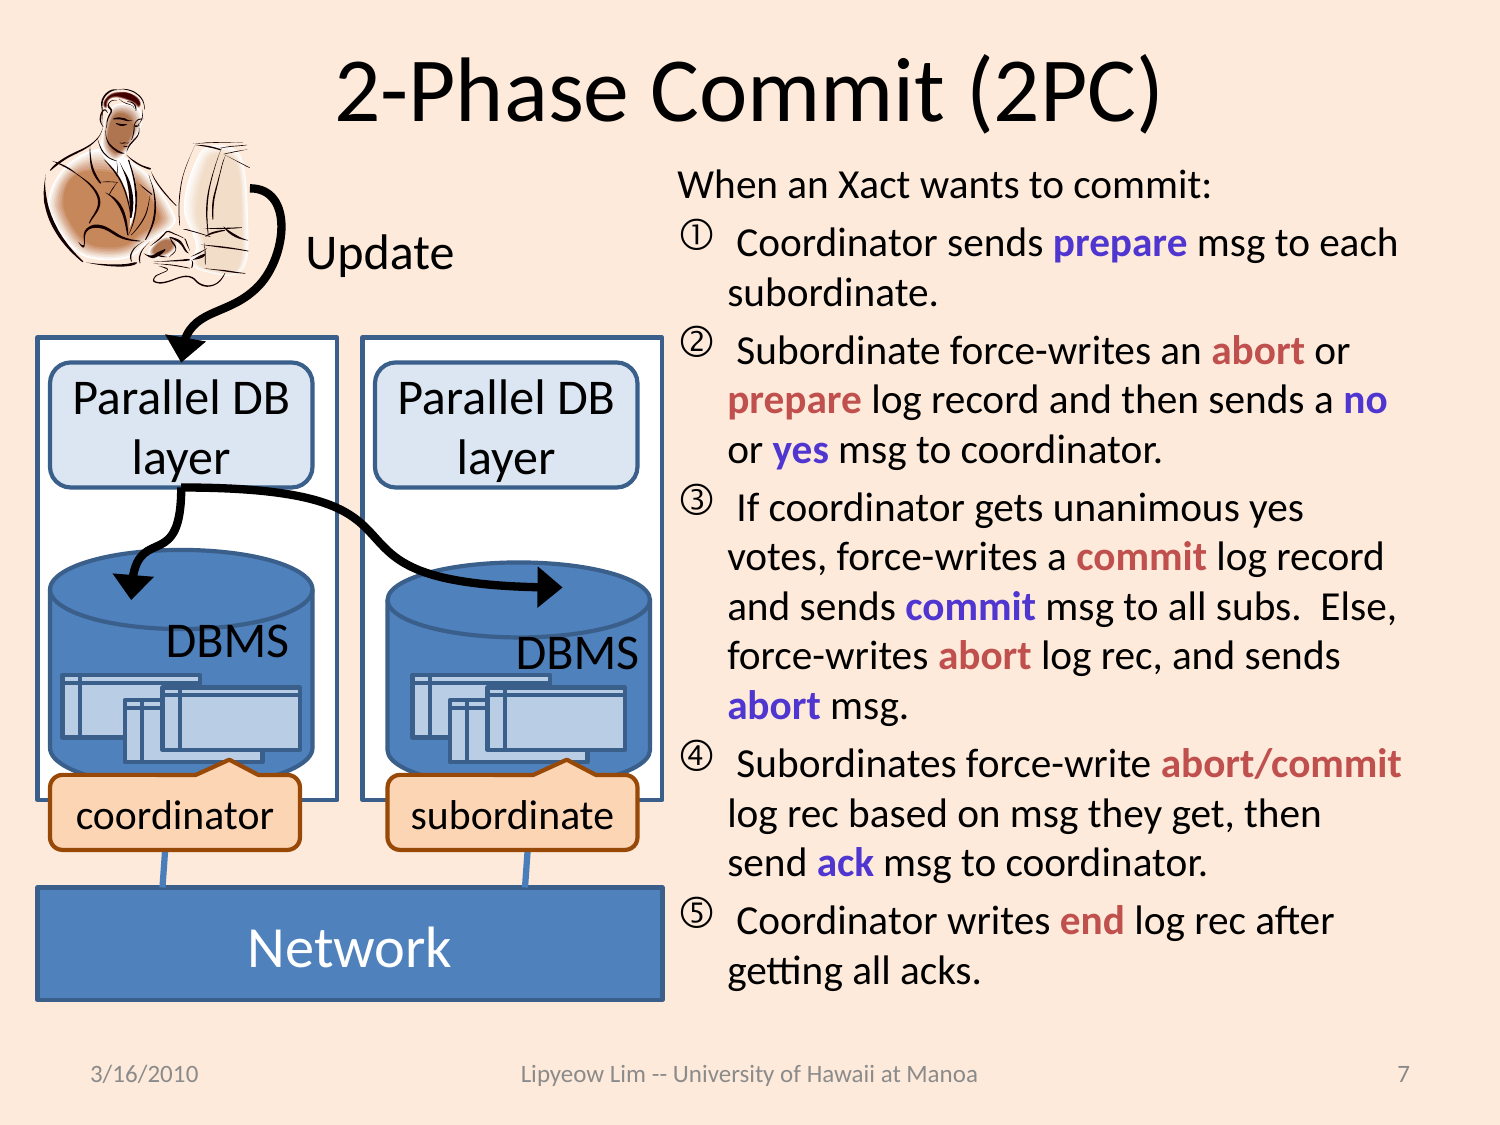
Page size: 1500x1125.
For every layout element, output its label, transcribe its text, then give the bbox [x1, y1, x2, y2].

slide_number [75, 1042, 425, 1103]
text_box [321, 346, 423, 729]
title 2-Phase Commit (2PC) [74, 44, 1426, 126]
list When an Xact wants to commit: Coordinator sends prepare msg to each subordinate. Subordinate force-writes an abort or prepare log record and then sends a no or yes msg to coordinator. If coordinator gets unanimous yes votes, force-writes a commit log record and sends commit msg to all subs. Else, force-writes abort log rec, and sends abort msg. Subordinates force-write abort/commit log rec based on msg they get, then send ack msg to coordinator. Coordinator writes end log rec after getting all acks. [662, 149, 1426, 1038]
footer Lipyeow Lim -- University of Hawaii at Manoa [450, 1042, 1050, 1103]
text_box Update [255, 211, 513, 287]
text_box Network [35, 885, 665, 1002]
slide_number 7 [1074, 1042, 1425, 1103]
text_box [362, 337, 663, 888]
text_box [99, 518, 213, 569]
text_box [37, 337, 338, 888]
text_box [180, 188, 251, 363]
picture [37, 87, 251, 290]
